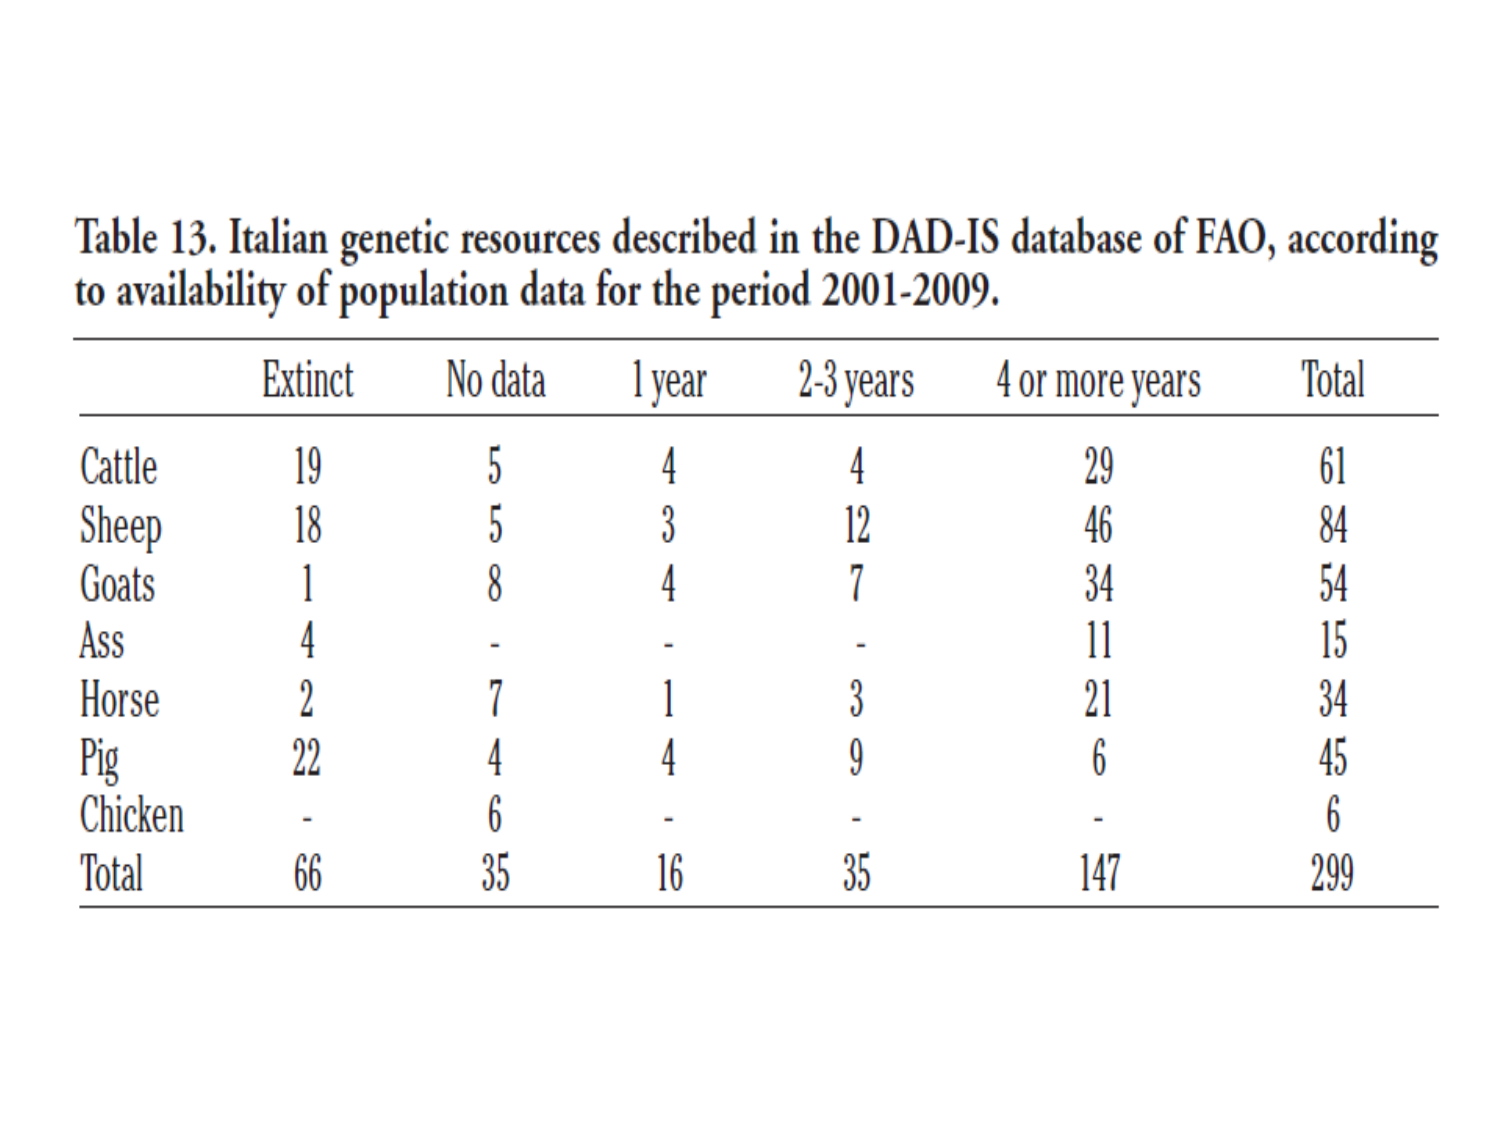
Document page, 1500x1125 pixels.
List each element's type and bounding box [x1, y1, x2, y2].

picture [64, 184, 1461, 977]
